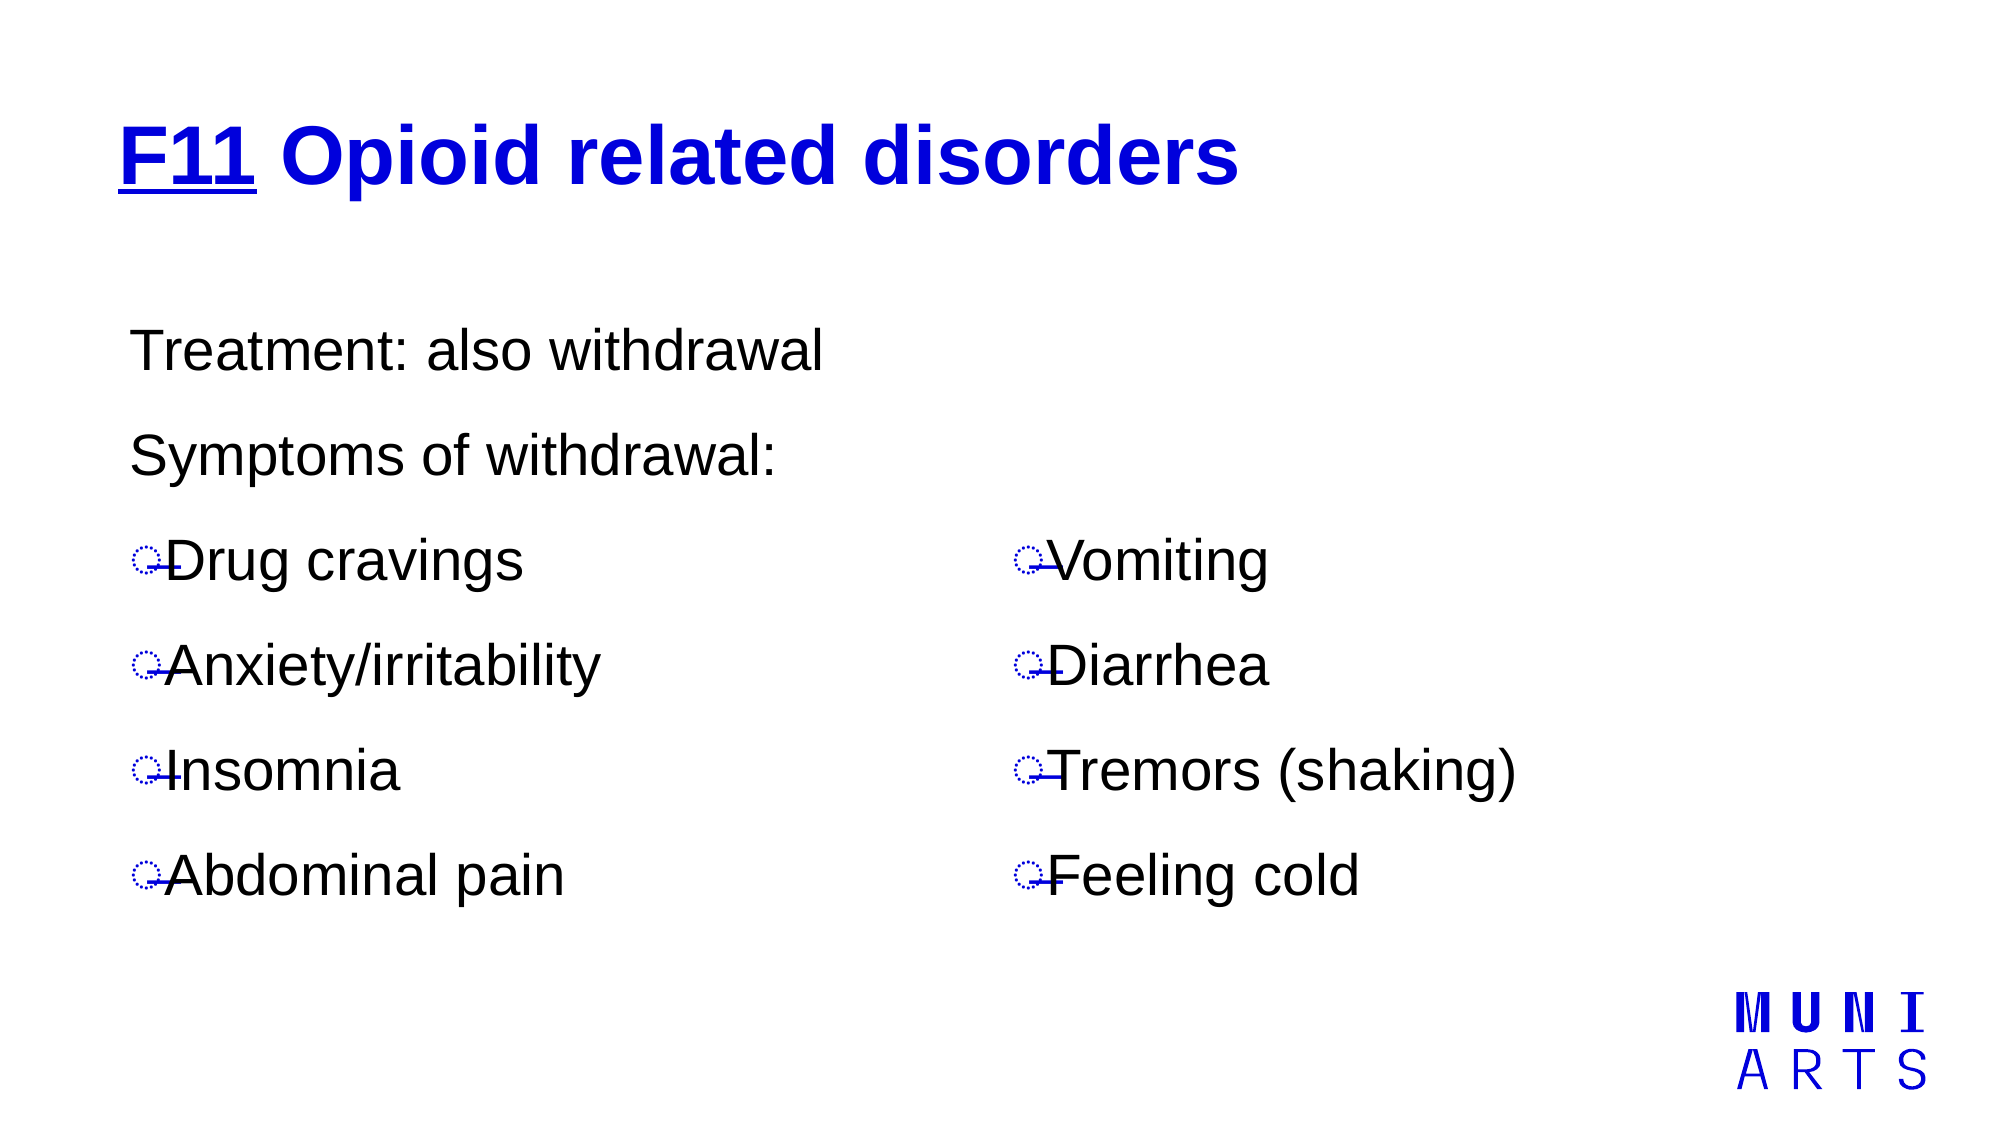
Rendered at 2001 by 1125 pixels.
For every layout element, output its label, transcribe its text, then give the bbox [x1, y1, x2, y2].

list Treatment: also withdrawal Symptoms of withdrawal: Drug cravings Anxiety/irritability Insomnia Abdominal pain Vomiting Diarrhea Tremors (shaking) Feeling cold [118, 277, 1883, 957]
title F11 Opioid related disorders [118, 118, 1883, 193]
